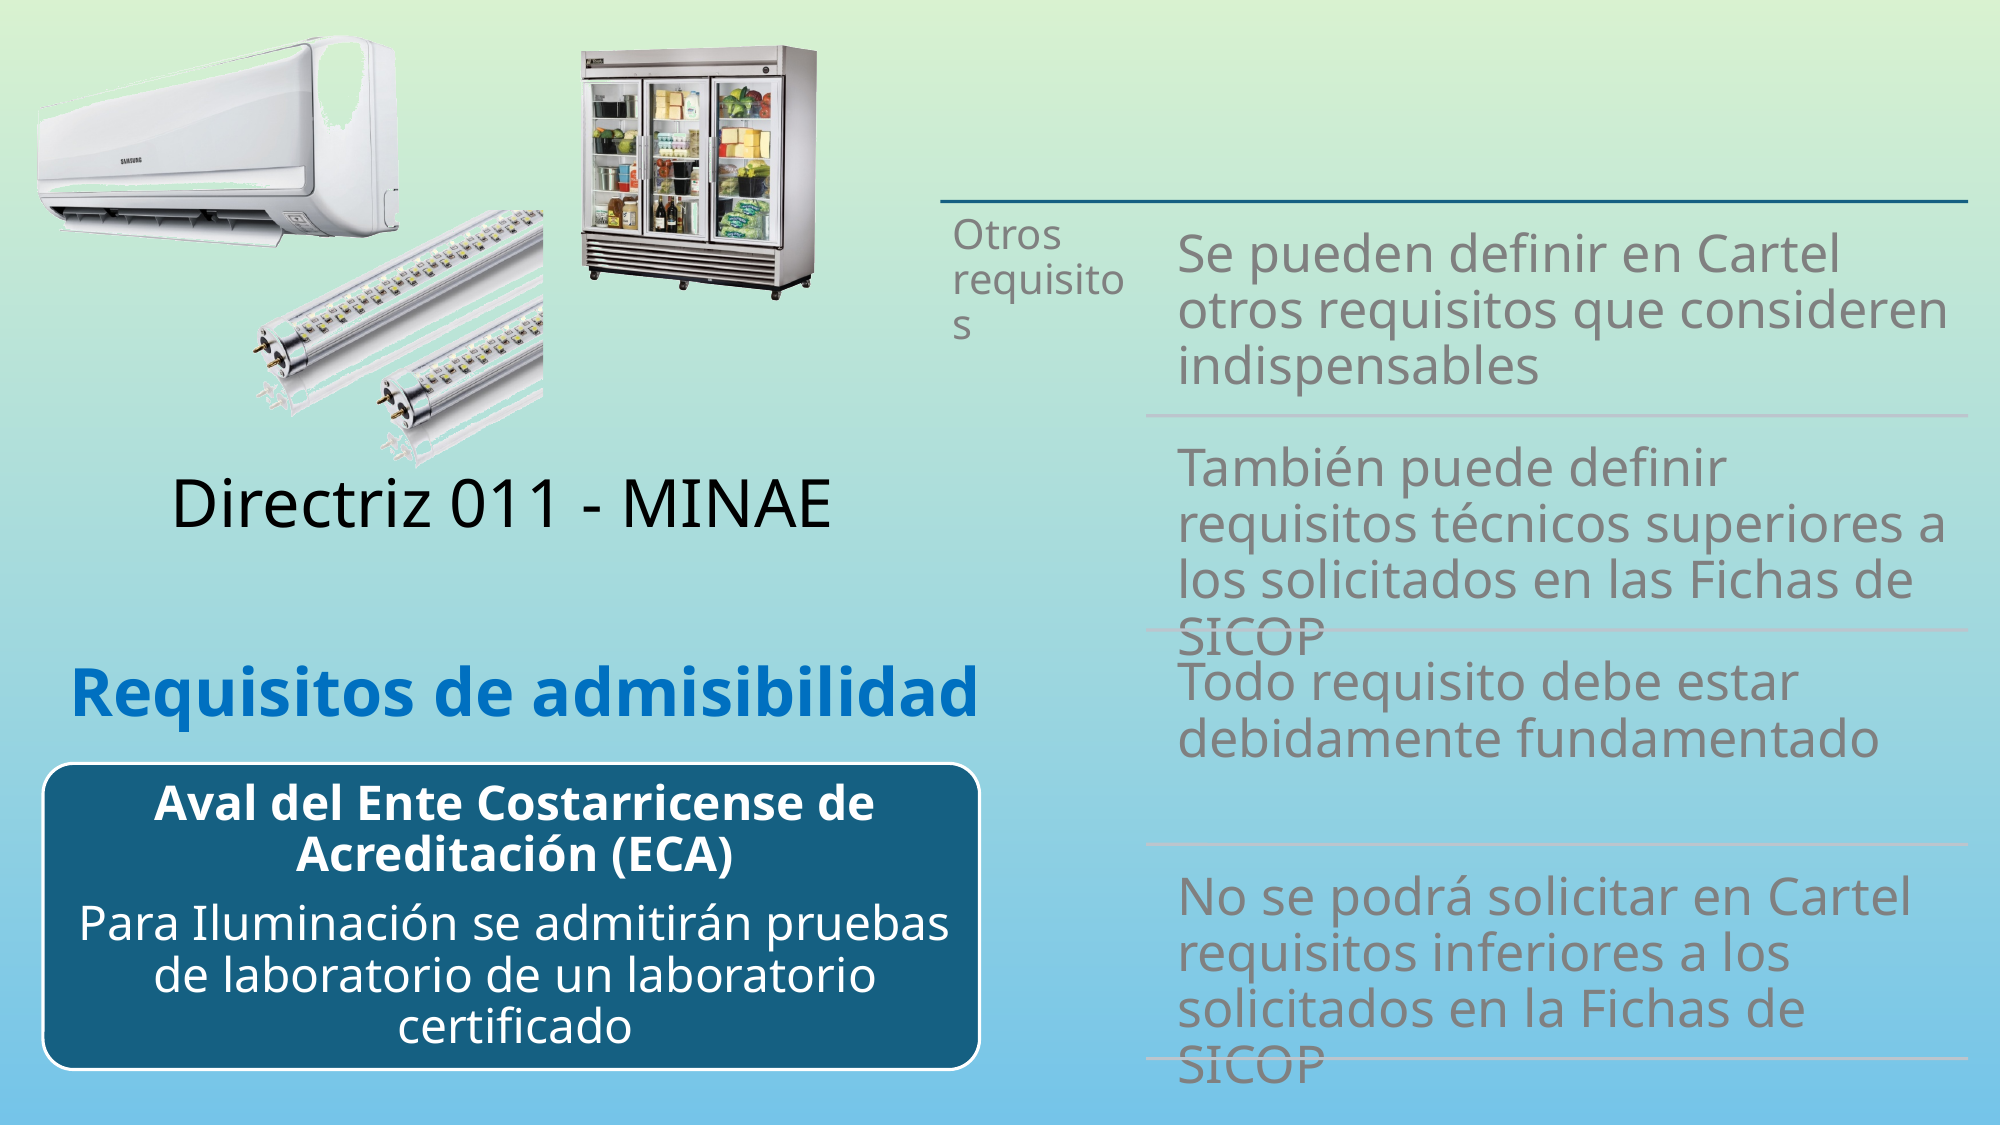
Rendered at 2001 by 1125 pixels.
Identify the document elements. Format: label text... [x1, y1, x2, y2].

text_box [939, 200, 1969, 1070]
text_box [42, 620, 1301, 1071]
picture [25, 27, 544, 471]
title Directriz 011 - MINAE [64, 420, 939, 550]
picture [572, 27, 825, 308]
